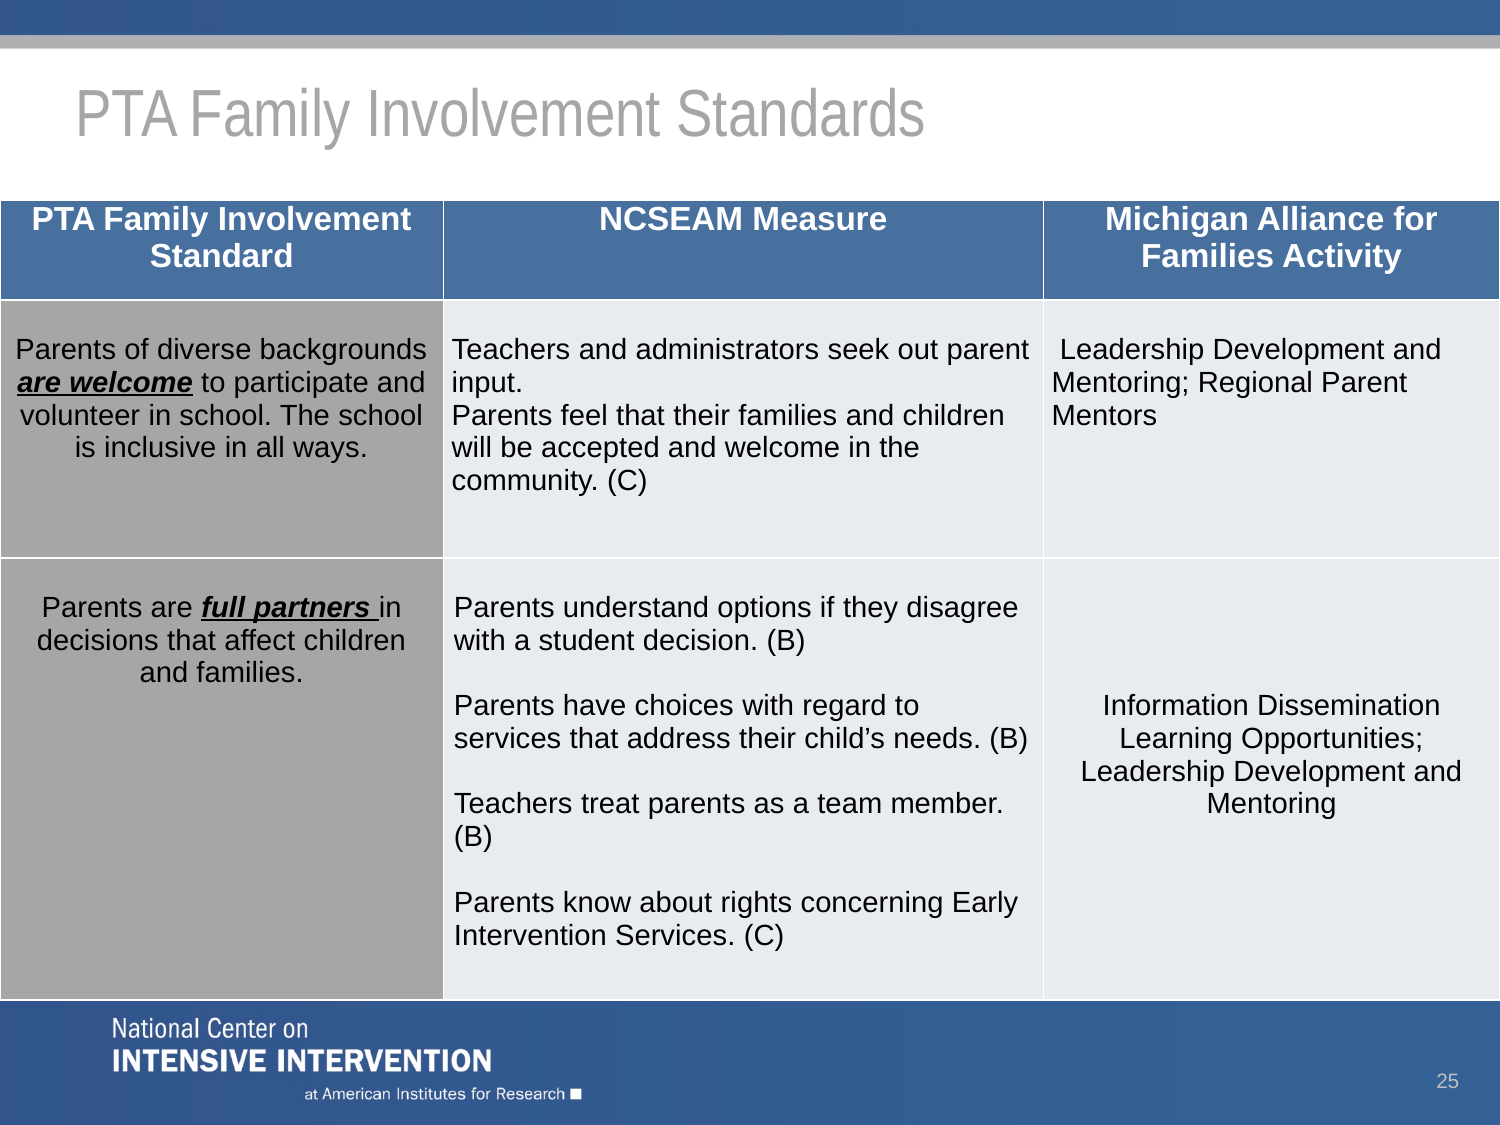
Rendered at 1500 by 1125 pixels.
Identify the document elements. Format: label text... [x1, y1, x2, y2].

table_cell Parents are full partners in decisions that affect children and families. [1, 559, 443, 999]
text_box [74, 260, 1500, 336]
title PTA Family Involvement Standards [74, 44, 1426, 151]
picture [0, 1001, 1500, 1125]
table_header Michigan Alliance for Families Activity [1044, 201, 1499, 260]
table_cell Parents of diverse backgrounds are welcome to participate and volunteer in school. The school is inclusive in all ways. [1, 301, 443, 557]
table_cell Teachers and administrators seek out parent input. Parents feel that their families and children will be accepted and welcome in the community. (C) [444, 336, 1043, 557]
picture [0, 0, 1500, 199]
table_cell Leadership Development and Mentoring; Regional Parent Mentors [1044, 336, 1499, 557]
table_header NCSEAM Measure [444, 201, 1043, 260]
table_cell Parents understand options if they disagree with a student decision. (B) Parents have choices with regard to services that address their child’s needs. (B) Teachers treat parents as a team member. (B) Parents know about rights concerning Early Intervention Services. (C) [444, 559, 1043, 999]
table_cell Information Dissemination Learning Opportunities; Leadership Development and Mentoring [1044, 559, 1499, 999]
table_header PTA Family Involvement Standard [1, 201, 443, 299]
slide_number 25 [1436, 1067, 1462, 1093]
